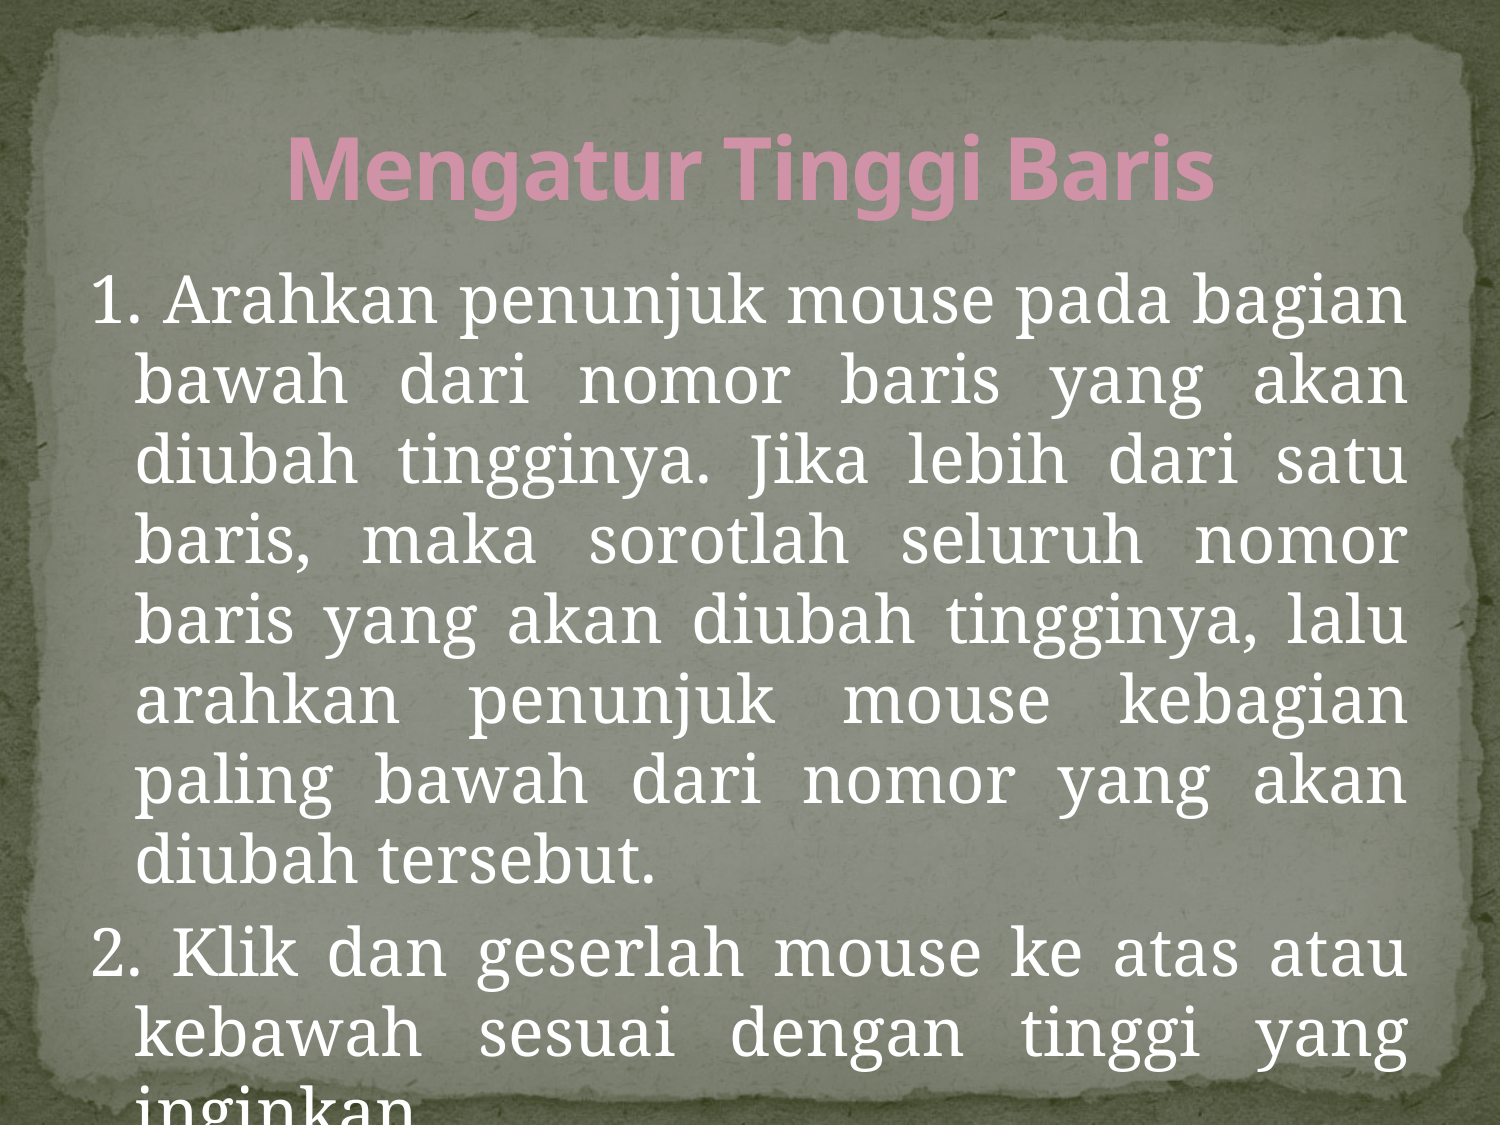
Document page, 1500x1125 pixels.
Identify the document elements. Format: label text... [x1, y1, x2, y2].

title Mengatur Tinggi Baris [74, 24, 1425, 225]
list 1. Arahkan penunjuk mouse pada bagian bawah dari nomor baris yang akan diubah tingginya. Jika lebih dari satu baris, maka sorotlah seluruh nomor baris yang akan diubah tingginya, lalu arahkan penunjuk mouse kebagian paling bawah dari nomor yang akan diubah tersebut. 2. Klik dan geserlah mouse ke atas atau kebawah sesuai dengan tinggi yang inginkan. [75, 249, 1425, 1000]
